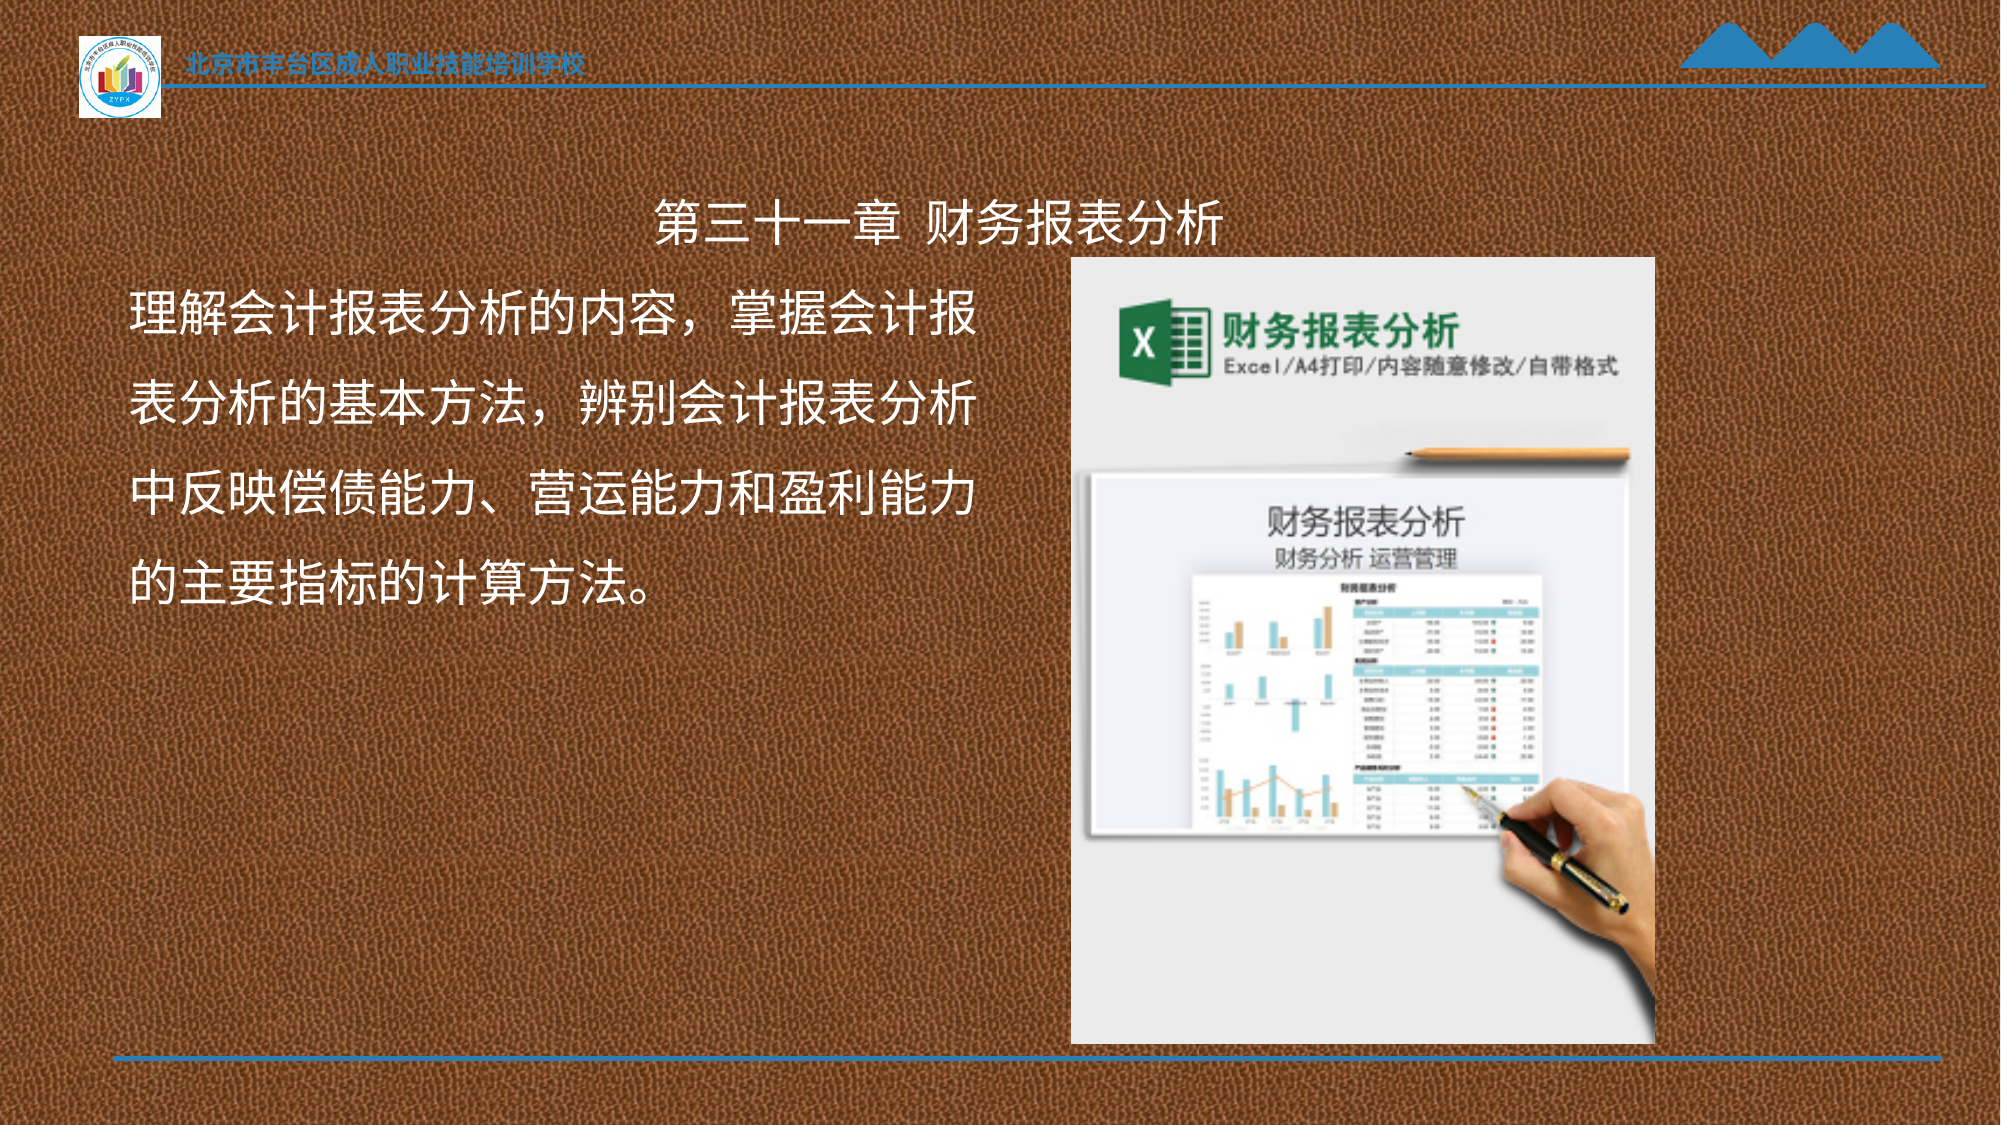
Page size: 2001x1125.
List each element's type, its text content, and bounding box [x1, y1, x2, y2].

picture [0, 0, 2001, 1125]
text_box [1763, 21, 1853, 70]
text_box [1840, 21, 1944, 70]
text_box 第三十一章 财务报表分析 理解会计报表分析的内容，掌握会计报 表分析的基本方法，辨别会计报表分析 中反映偿债能力、营运能力和盈利能力 的主要指标的计算方法。 [113, 154, 1765, 620]
text_box [1677, 21, 1772, 70]
text_box 北京市丰台区成人职业技能培训学校 [170, 40, 632, 85]
